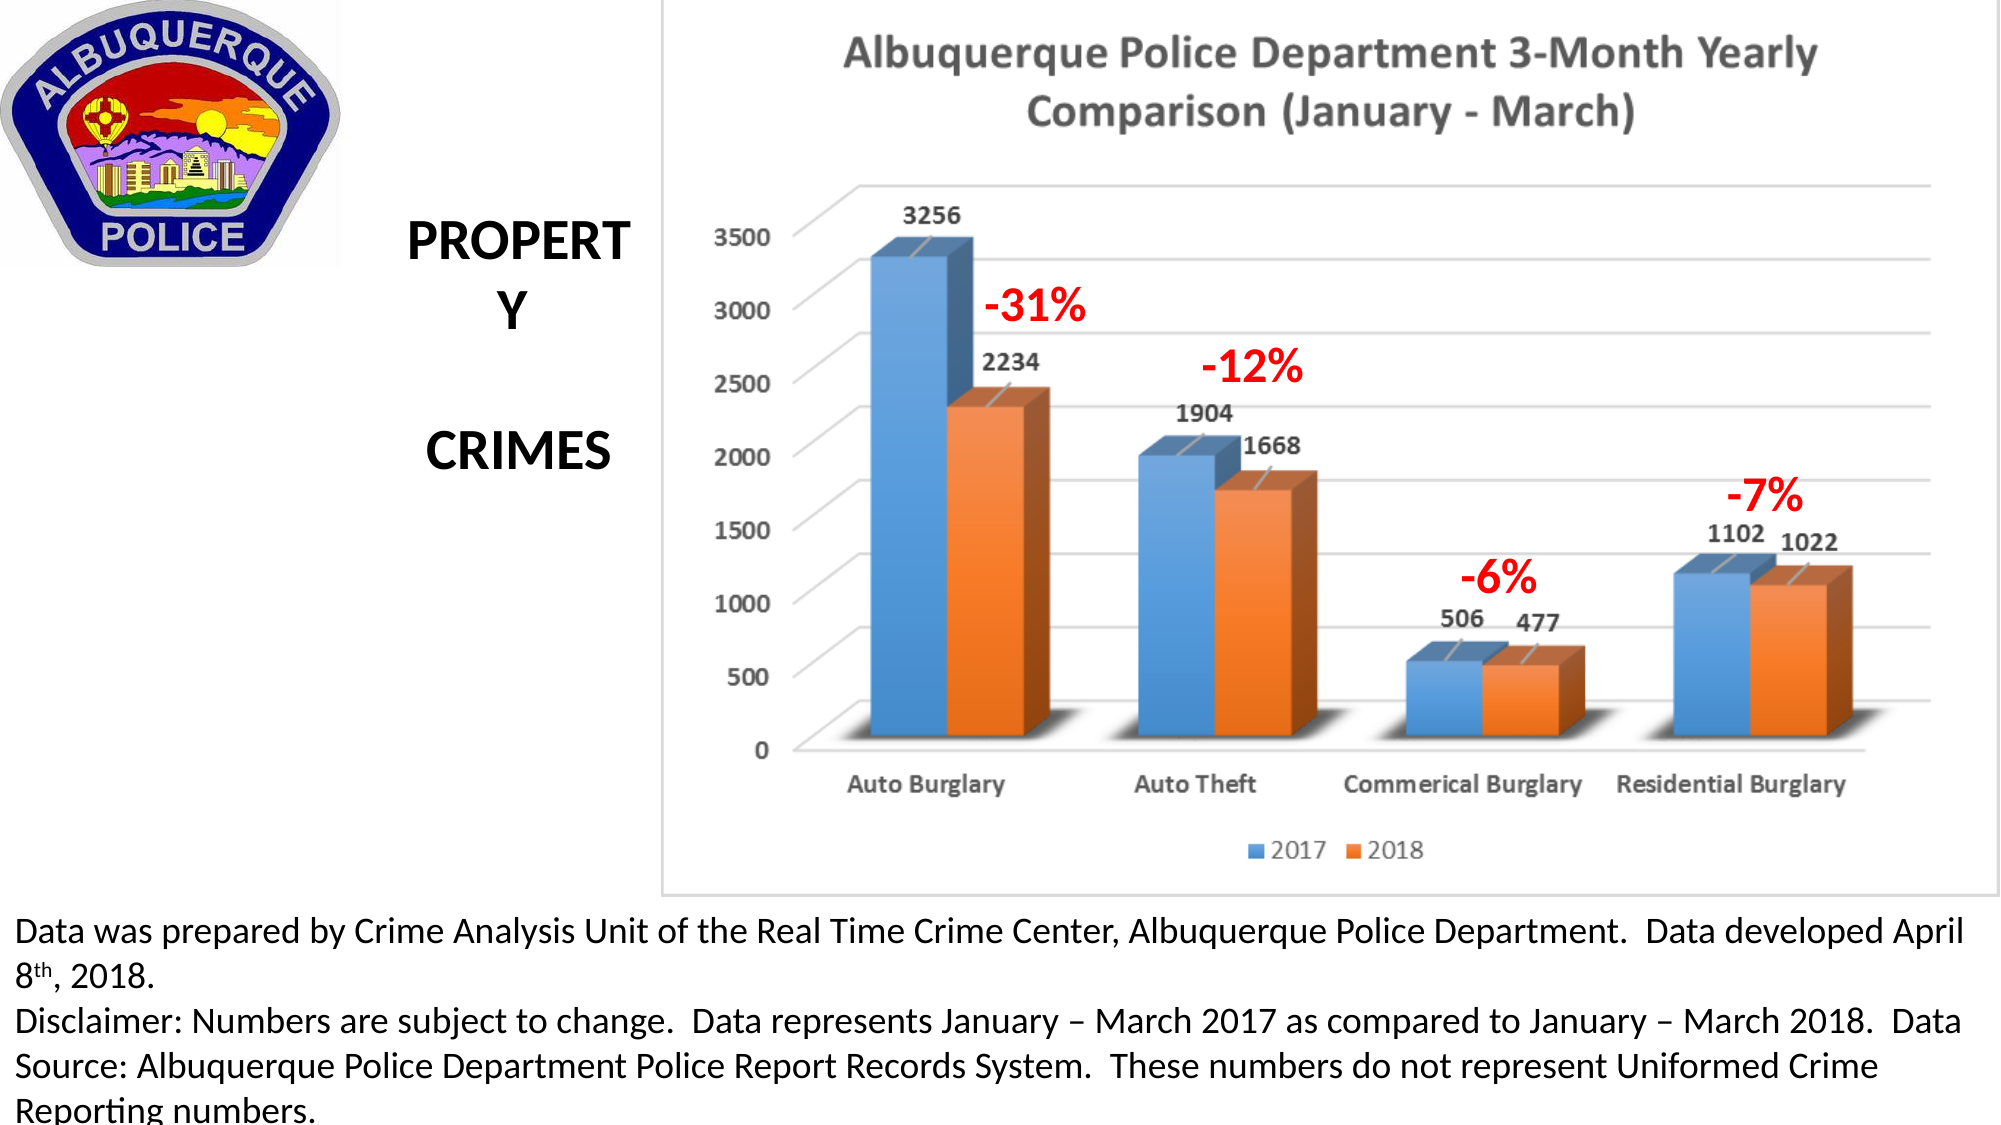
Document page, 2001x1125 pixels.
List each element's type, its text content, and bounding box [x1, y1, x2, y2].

text_box PROPERTY CRIMES [378, 193, 661, 489]
picture [661, 0, 2000, 897]
text_box Data was prepared by Crime Analysis Unit of the Real Time Crime Center, Albuquerque Police Department. Data developed April 8th, 2018. Disclaimer: Numbers are subject to change. Data represents January – March 2017 as compared to January – March 2018. Data Source: Albuquerque Police Department Police Report Records System. These numbers do not represent Uniformed Crime Reporting numbers. [0, 898, 2000, 1125]
picture [0, 0, 353, 267]
